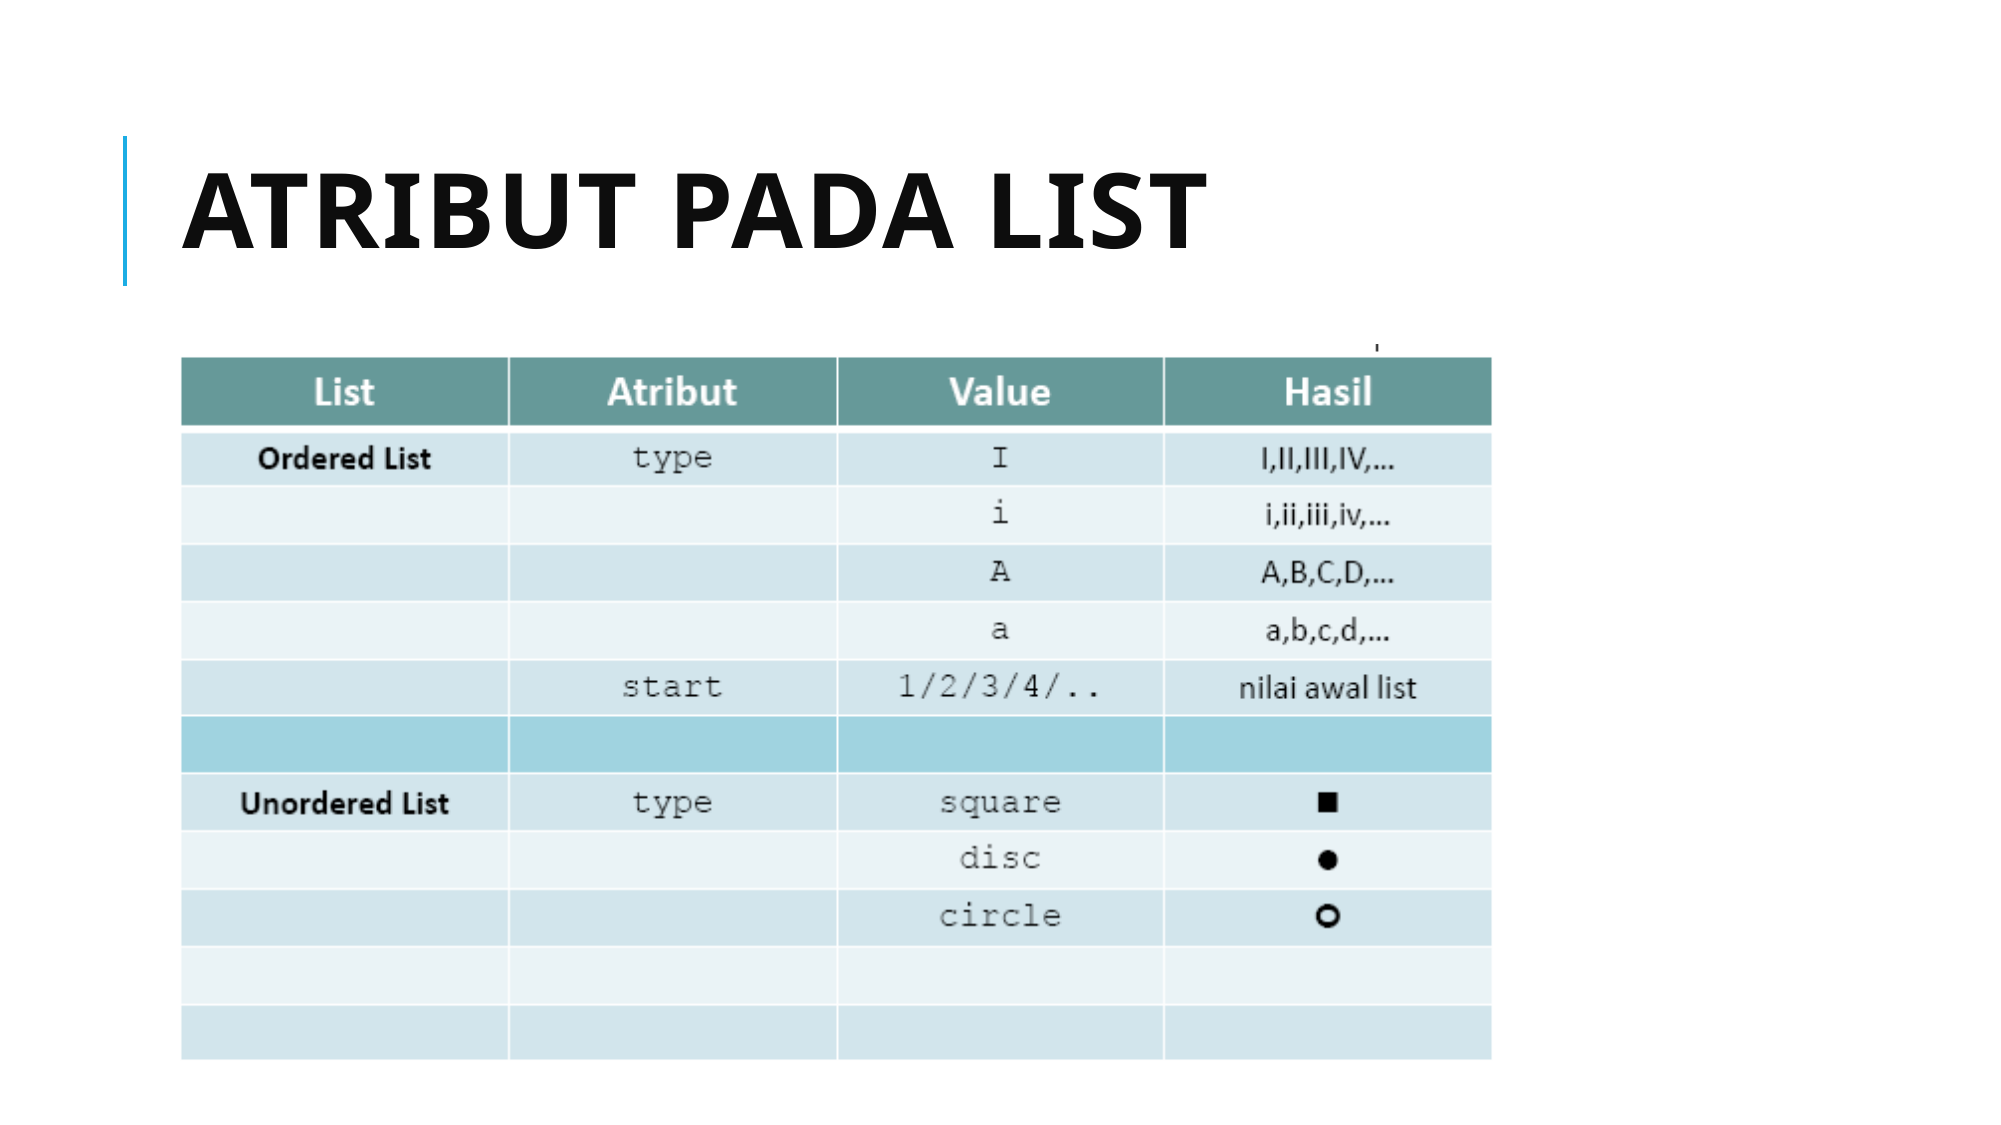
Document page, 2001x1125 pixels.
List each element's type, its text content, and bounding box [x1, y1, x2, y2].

title Atribut pada List [168, 96, 1763, 342]
picture [167, 344, 1502, 1066]
